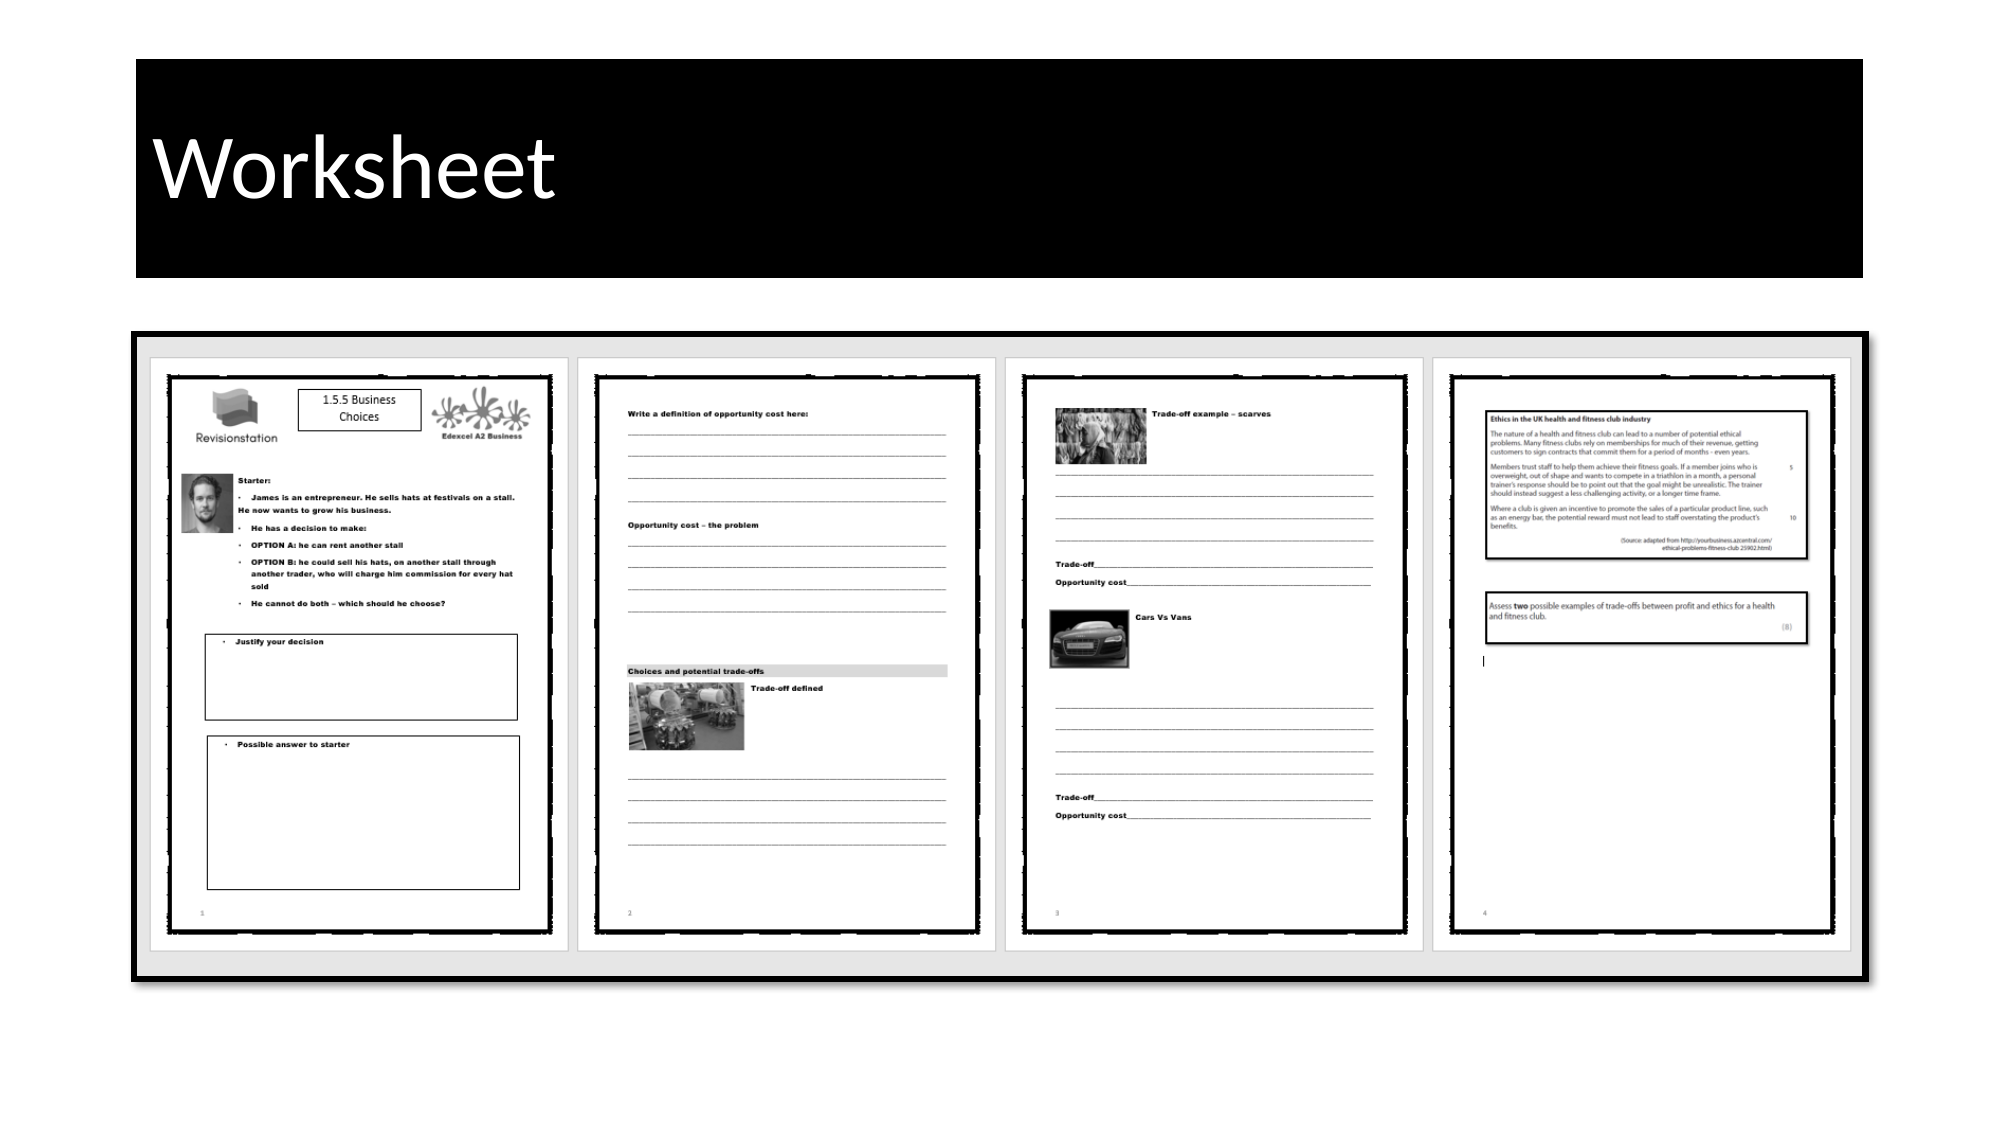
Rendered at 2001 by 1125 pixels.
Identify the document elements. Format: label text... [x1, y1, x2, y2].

title Worksheet [136, 59, 1863, 278]
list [137, 336, 1863, 976]
